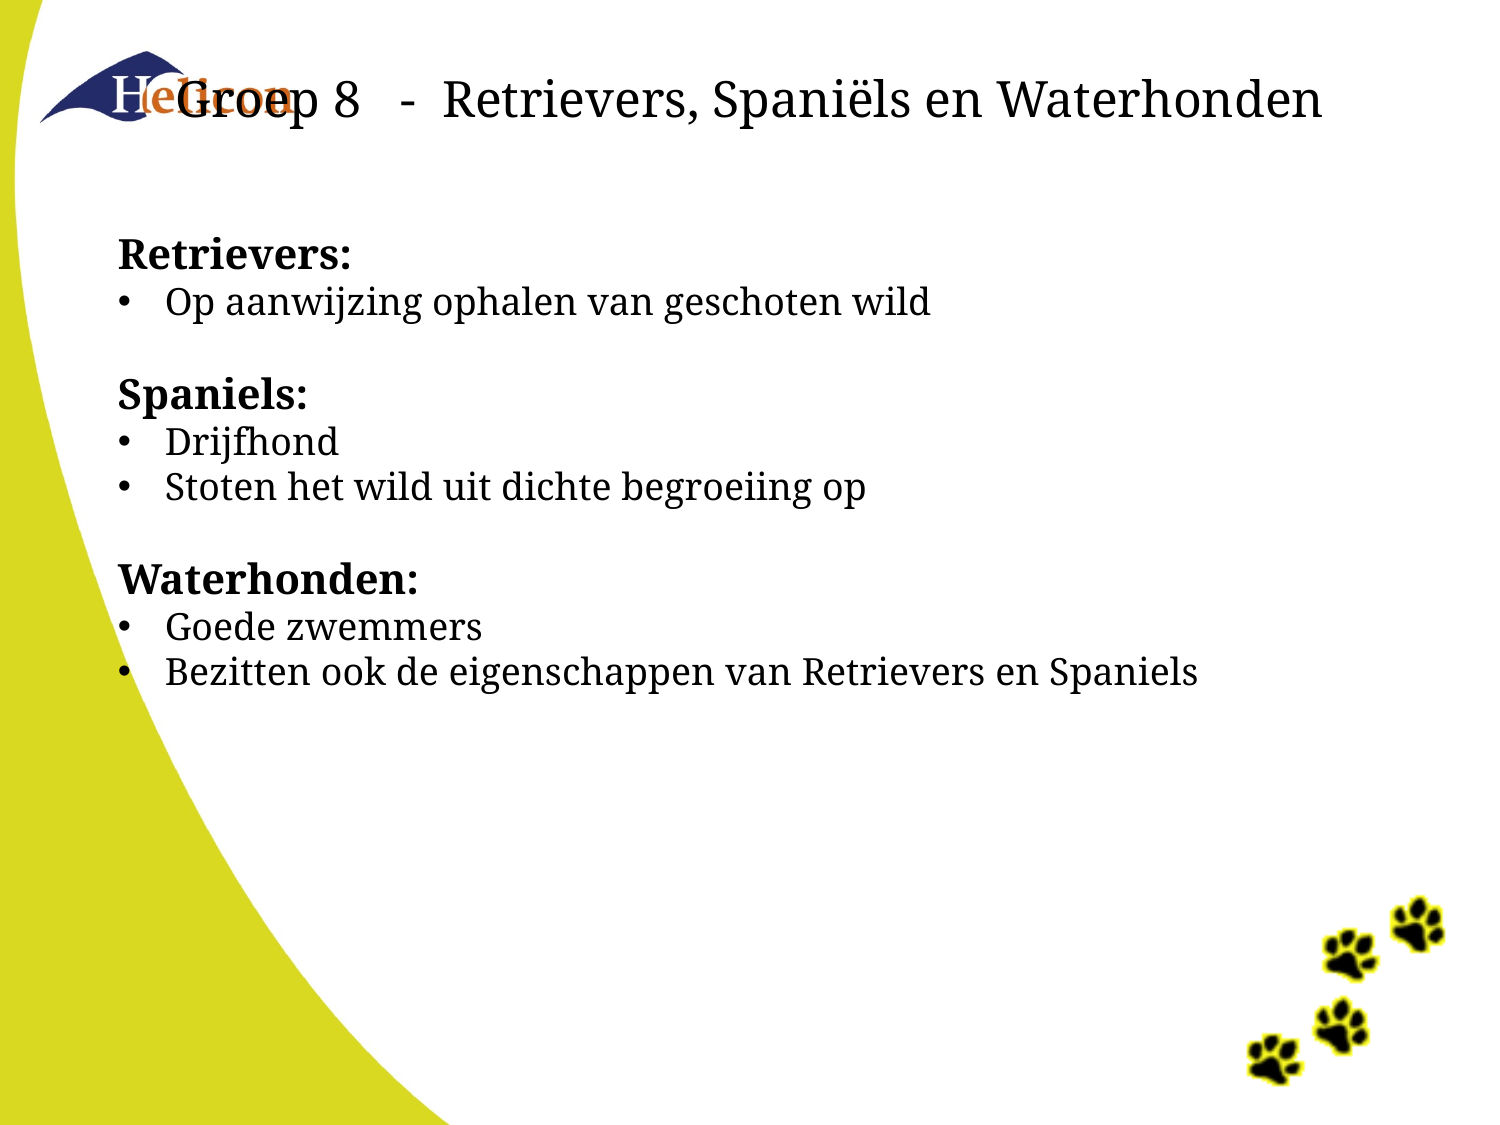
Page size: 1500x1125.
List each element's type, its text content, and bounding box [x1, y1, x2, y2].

title Groep 8 - Retrievers, Spaniëls en Waterhonden [103, 59, 1397, 196]
text_box Retrievers: Op aanwijzing ophalen van geschoten wild Spaniels: Drijfhond Stoten het wild uit dichte begroeiing op Waterhonden: Goede zwemmers Bezitten ook de eigenschappen van Retrievers en Spaniels [103, 220, 1422, 836]
picture [0, 0, 1500, 1125]
